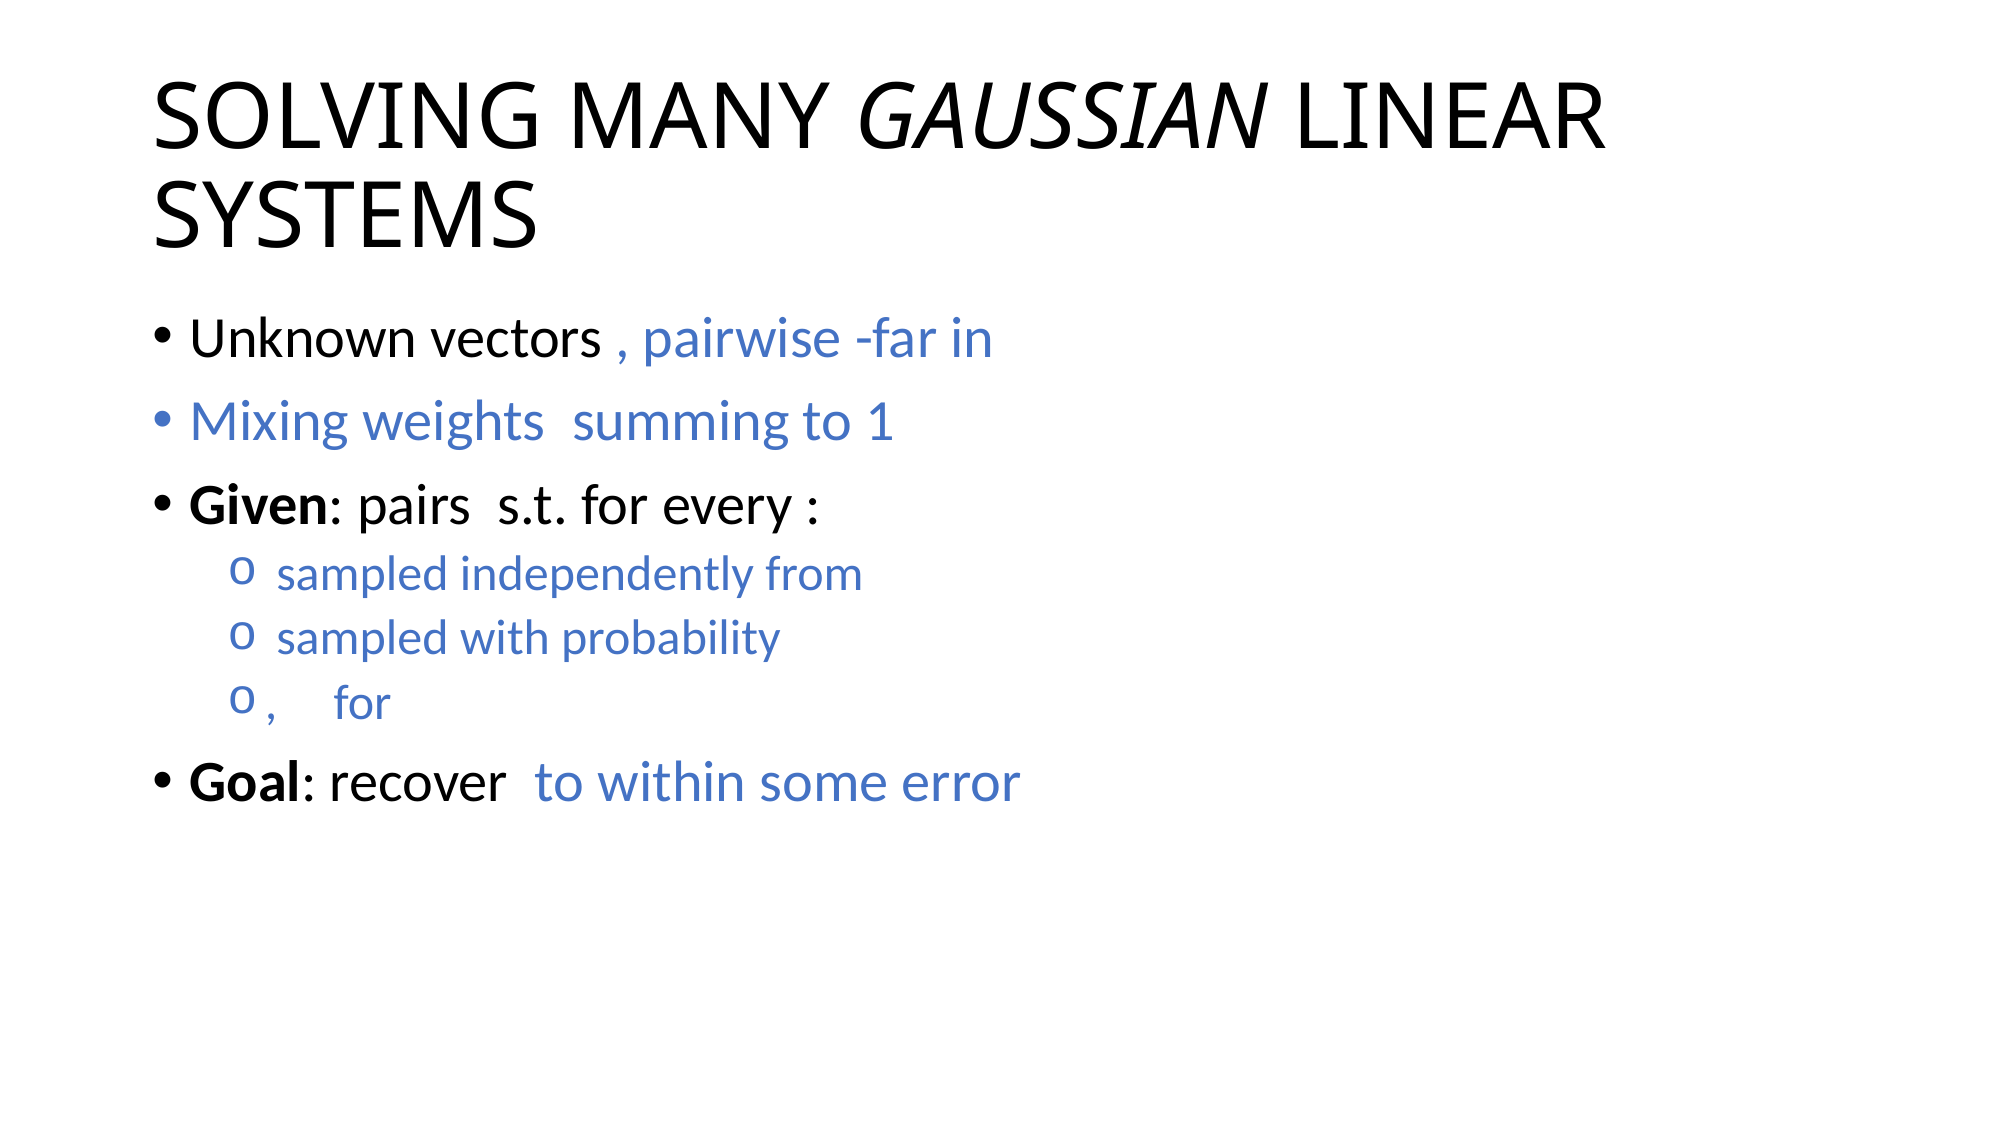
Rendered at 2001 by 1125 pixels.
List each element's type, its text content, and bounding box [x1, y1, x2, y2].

title SOLVING MANY GAUSSIAN LINEAR SYSTEMS [137, 59, 1863, 278]
